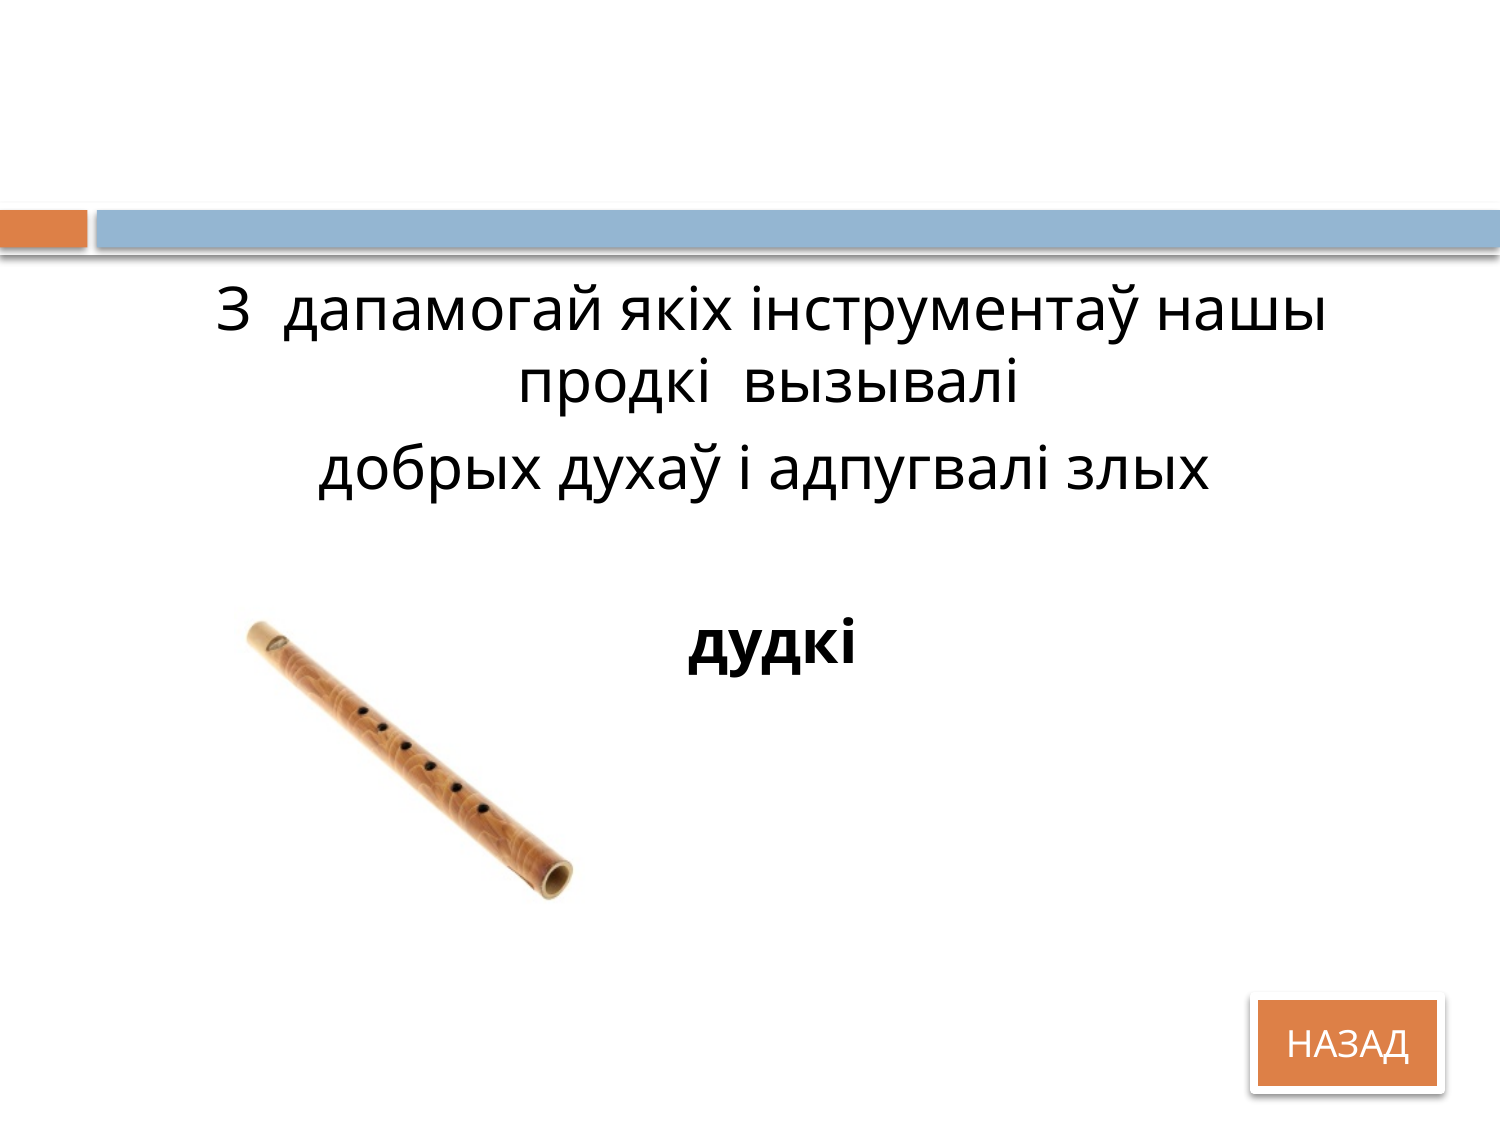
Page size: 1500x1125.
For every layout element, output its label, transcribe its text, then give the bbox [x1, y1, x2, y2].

text_box НАЗАД [1250, 992, 1445, 1094]
picture [234, 562, 587, 950]
list З дапамогай якіх інструментаў нашы продкі вызывалі добрых духаў і адпугвалі злых дудкі [100, 262, 1438, 1000]
